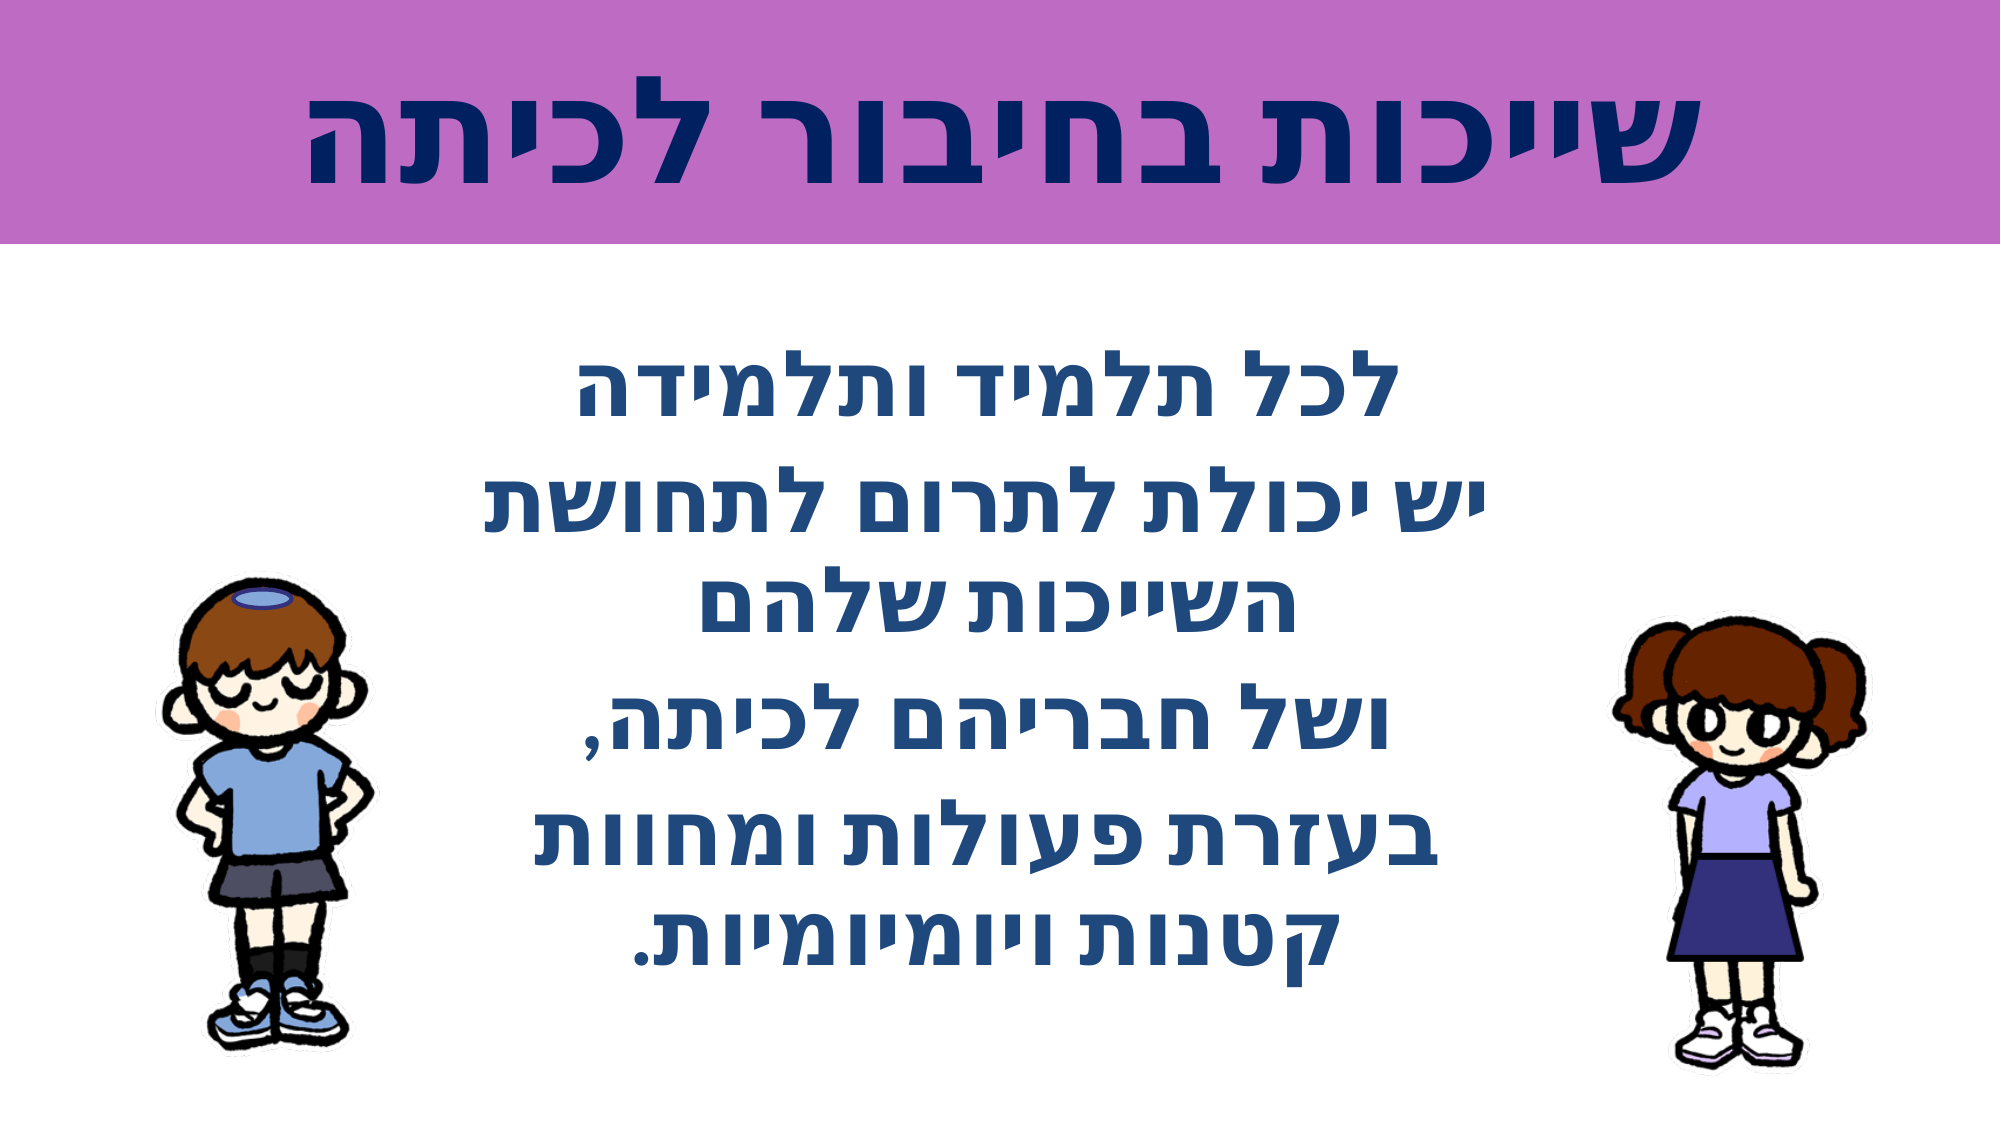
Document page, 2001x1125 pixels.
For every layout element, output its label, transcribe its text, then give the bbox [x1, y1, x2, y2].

list לכל תלמיד ותלמידה יש יכולת לתרום לתחושת השייכות שלהם ושל חבריהם לכיתה, בעזרת פעולות ומחוות קטנות ויומיומיות. [387, 329, 1596, 996]
picture [1592, 597, 1873, 1081]
title שייכות בחיבור לכיתה [137, 26, 1863, 244]
picture [149, 559, 398, 1065]
